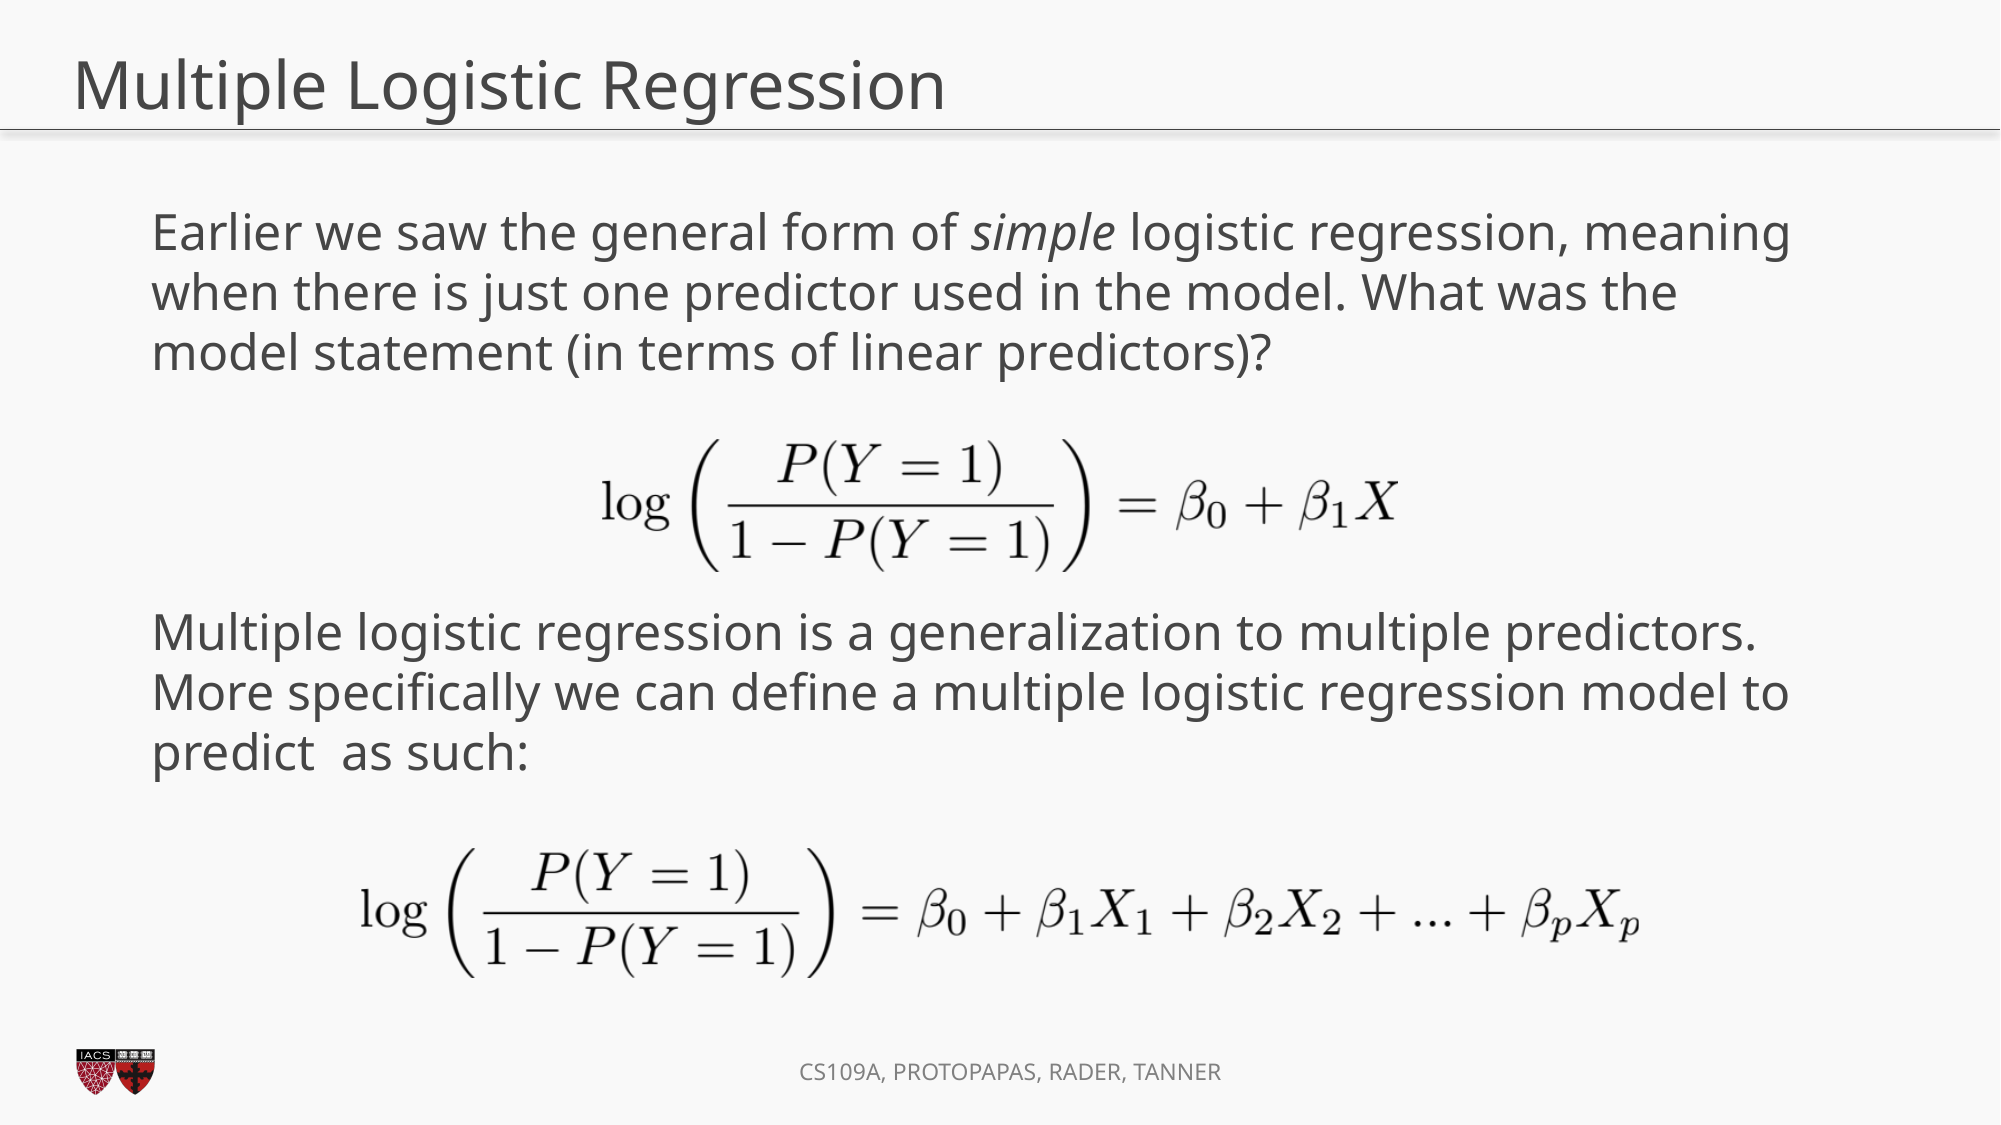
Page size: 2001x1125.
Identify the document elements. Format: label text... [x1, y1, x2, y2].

picture [601, 437, 1399, 572]
title Multiple Logistic Regression [57, 35, 1943, 162]
picture [75, 1049, 155, 1095]
picture [361, 847, 1639, 978]
